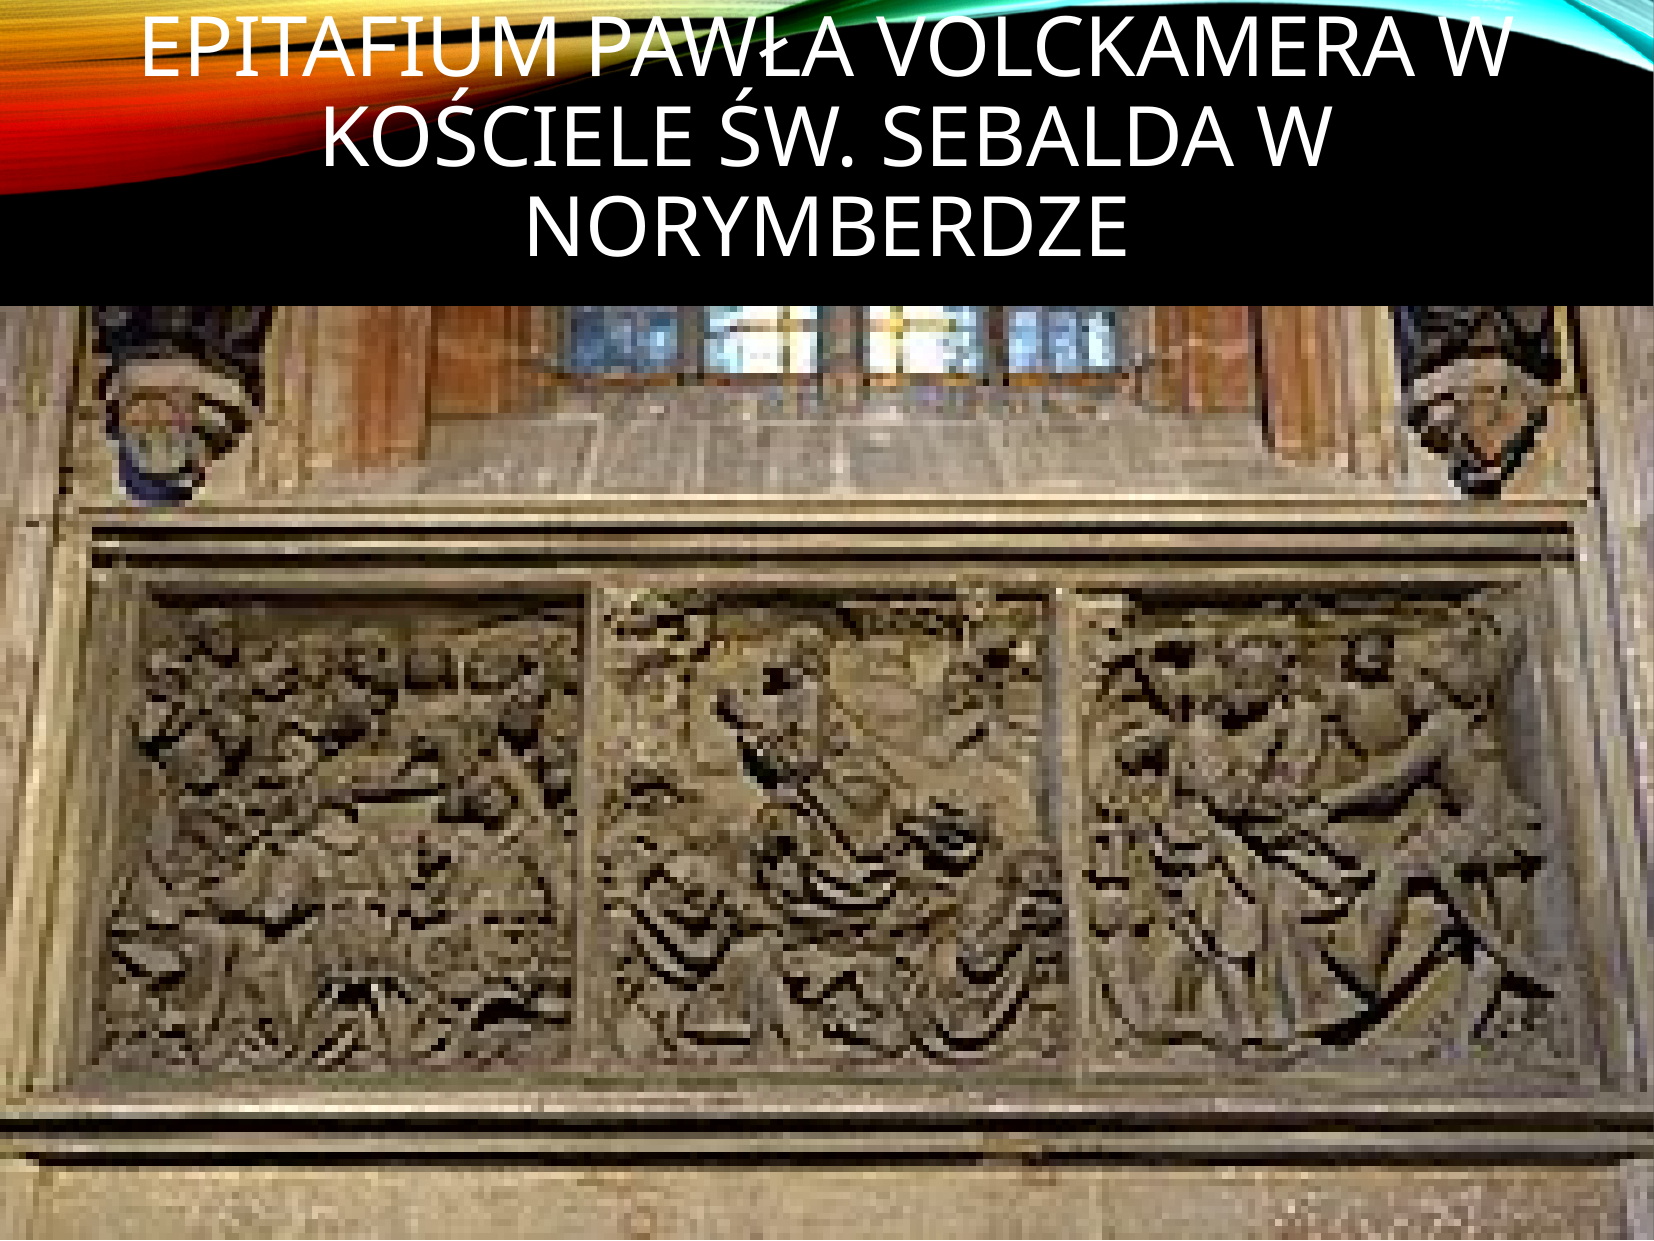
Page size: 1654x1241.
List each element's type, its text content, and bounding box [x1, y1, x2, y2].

title Epitafium Pawła Volckamera w kościele św. Sebalda w Norymberdze [0, 0, 1654, 306]
picture [0, 306, 1654, 1241]
